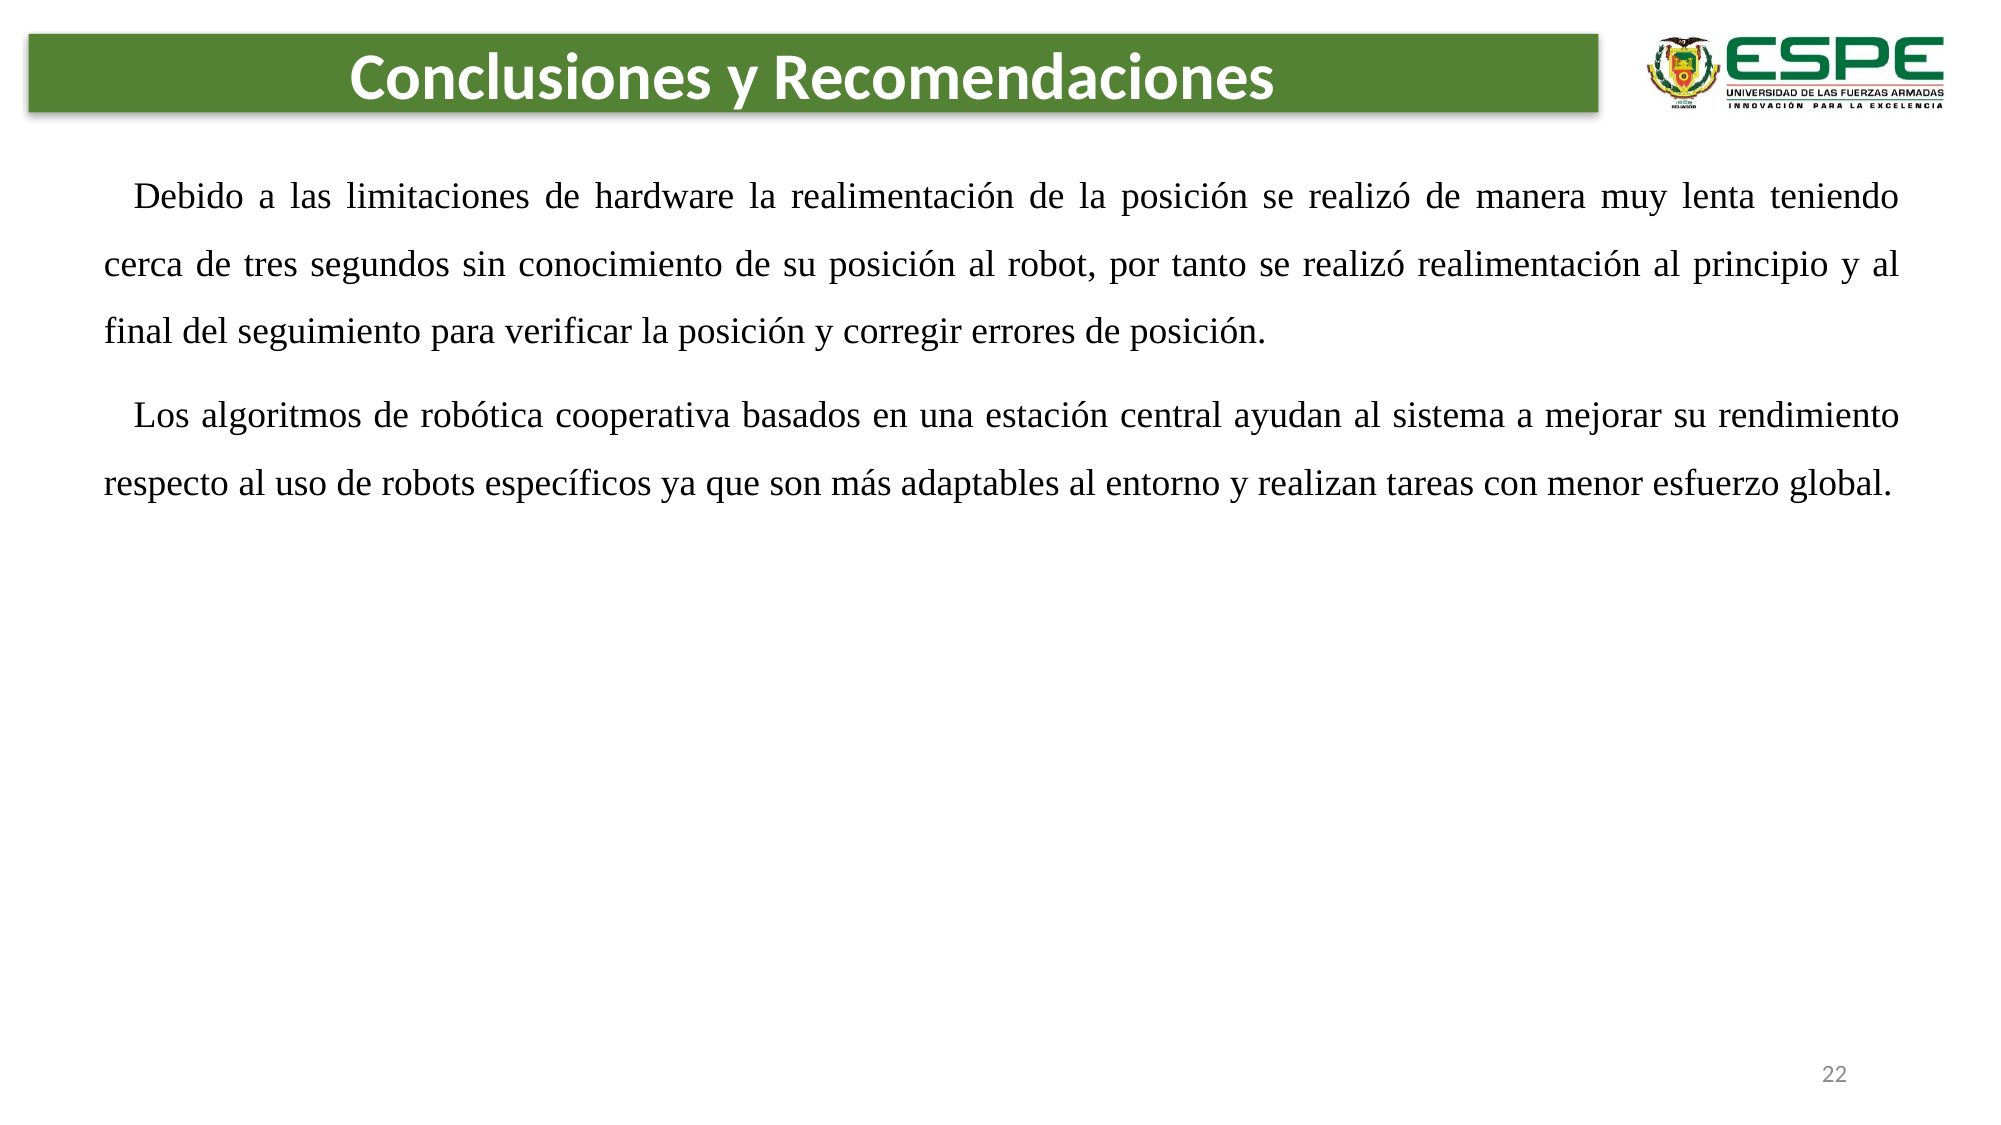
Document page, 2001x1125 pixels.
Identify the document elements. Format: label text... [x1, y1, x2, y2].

picture [1645, 33, 1945, 113]
text_box Conclusiones y Recomendaciones [28, 33, 1599, 113]
text_box Debido a las limitaciones de hardware la realimentación de la posición se realizó de manera muy lenta teniendo cerca de tres segundos sin conocimiento de su posición al robot, por tanto se realizó realimentación al principio y al final del seguimiento para verificar la posición y corregir errores de posición. Los algoritmos de robótica cooperativa basados en una estación central ayudan al sistema a mejorar su rendimiento respecto al uso de robots específicos ya que son más adaptables al entorno y realizan tareas con menor esfuerzo global. [89, 141, 1918, 511]
slide_number 22 [1412, 1042, 1863, 1103]
